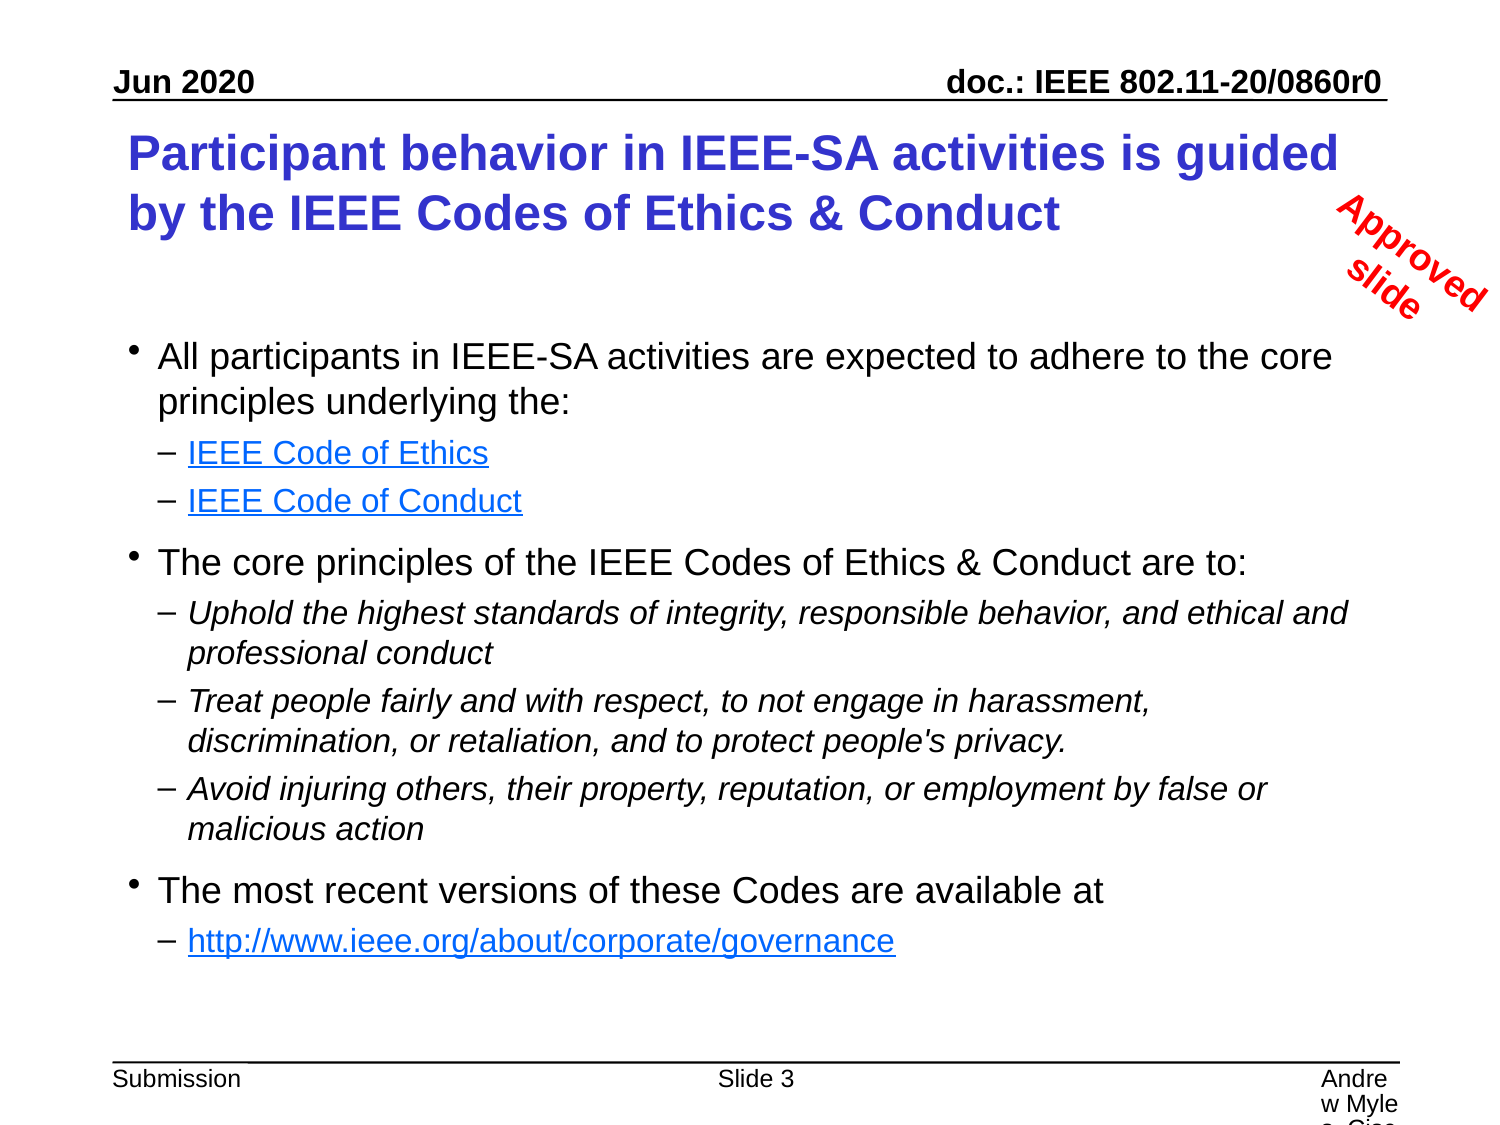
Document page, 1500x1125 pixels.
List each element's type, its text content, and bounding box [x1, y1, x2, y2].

text_box Approved slide [1237, 146, 1500, 425]
slide_number Slide 3 [709, 1061, 803, 1093]
title Participant behavior in IEEE-SA activities is guided by the IEEE Codes of Ethics & Conduct [112, 112, 1388, 288]
list All participants in IEEE-SA activities are expected to adhere to the core principles underlying the: IEEE Code of Ethics IEEE Code of Conduct The core principles of the IEEE Codes of Ethics & Conduct are to: Uphold the highest standards of integrity, responsible behavior, and ethical and professional conduct Treat people fairly and with respect, to not engage in harassment, discrimination, or retaliation, and to protect people's privacy. Avoid injuring others, their property, reputation, or employment by false or malicious action The most recent versions of these Codes are available at http://www.ieee.org/about/corporate/governance [112, 324, 1388, 1000]
footer Andrew Myles, Cisco [1320, 1061, 1402, 1093]
